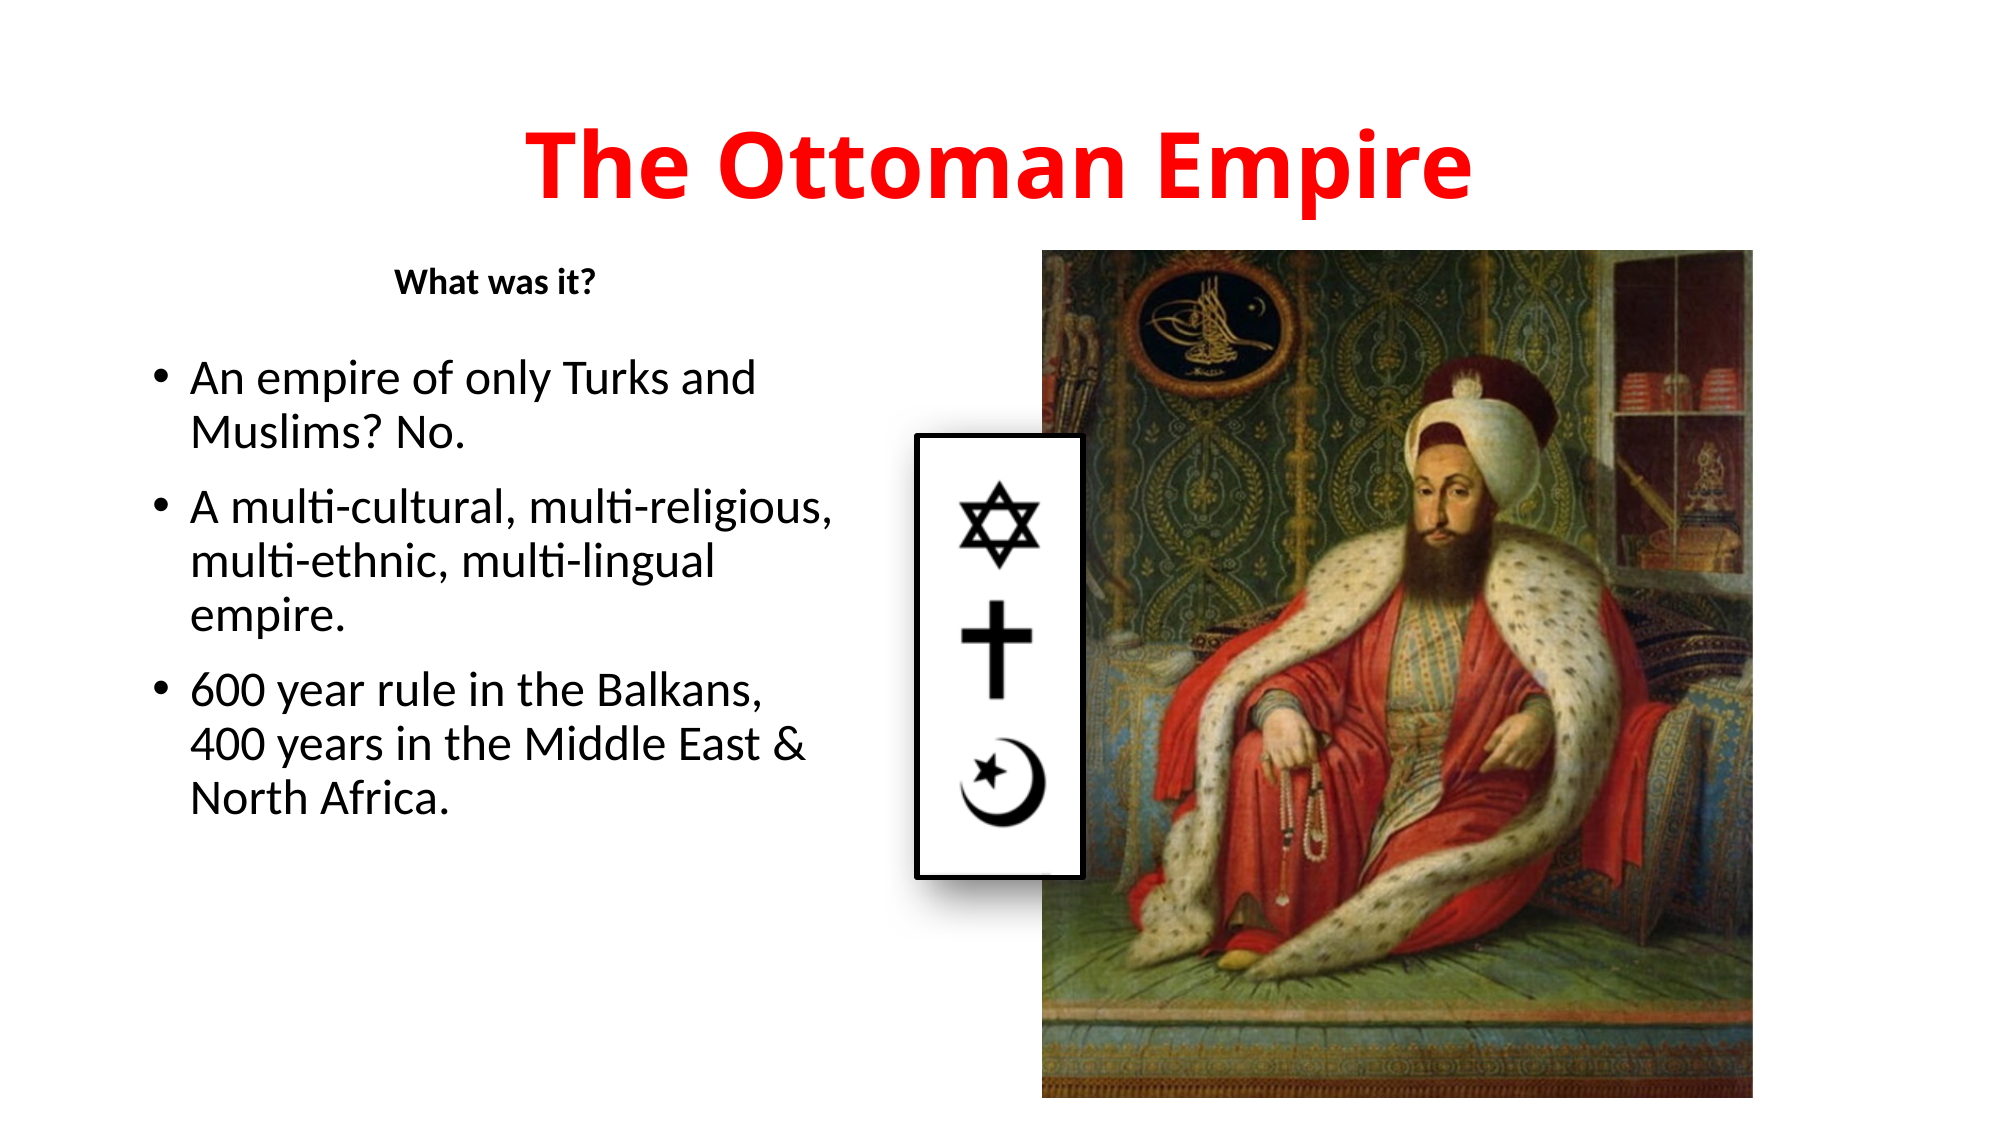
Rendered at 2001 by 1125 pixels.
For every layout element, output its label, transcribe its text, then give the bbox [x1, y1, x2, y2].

picture [919, 250, 1754, 1098]
title The Ottoman Empire [137, 59, 1863, 278]
list An empire of only Turks and Muslims? No. A multi-cultural, multi-religious, multi-ethnic, multi-lingual empire. 600 year rule in the Balkans, 400 years in the Middle East & North Africa. [137, 344, 854, 1058]
text_box What was it? [313, 250, 678, 310]
